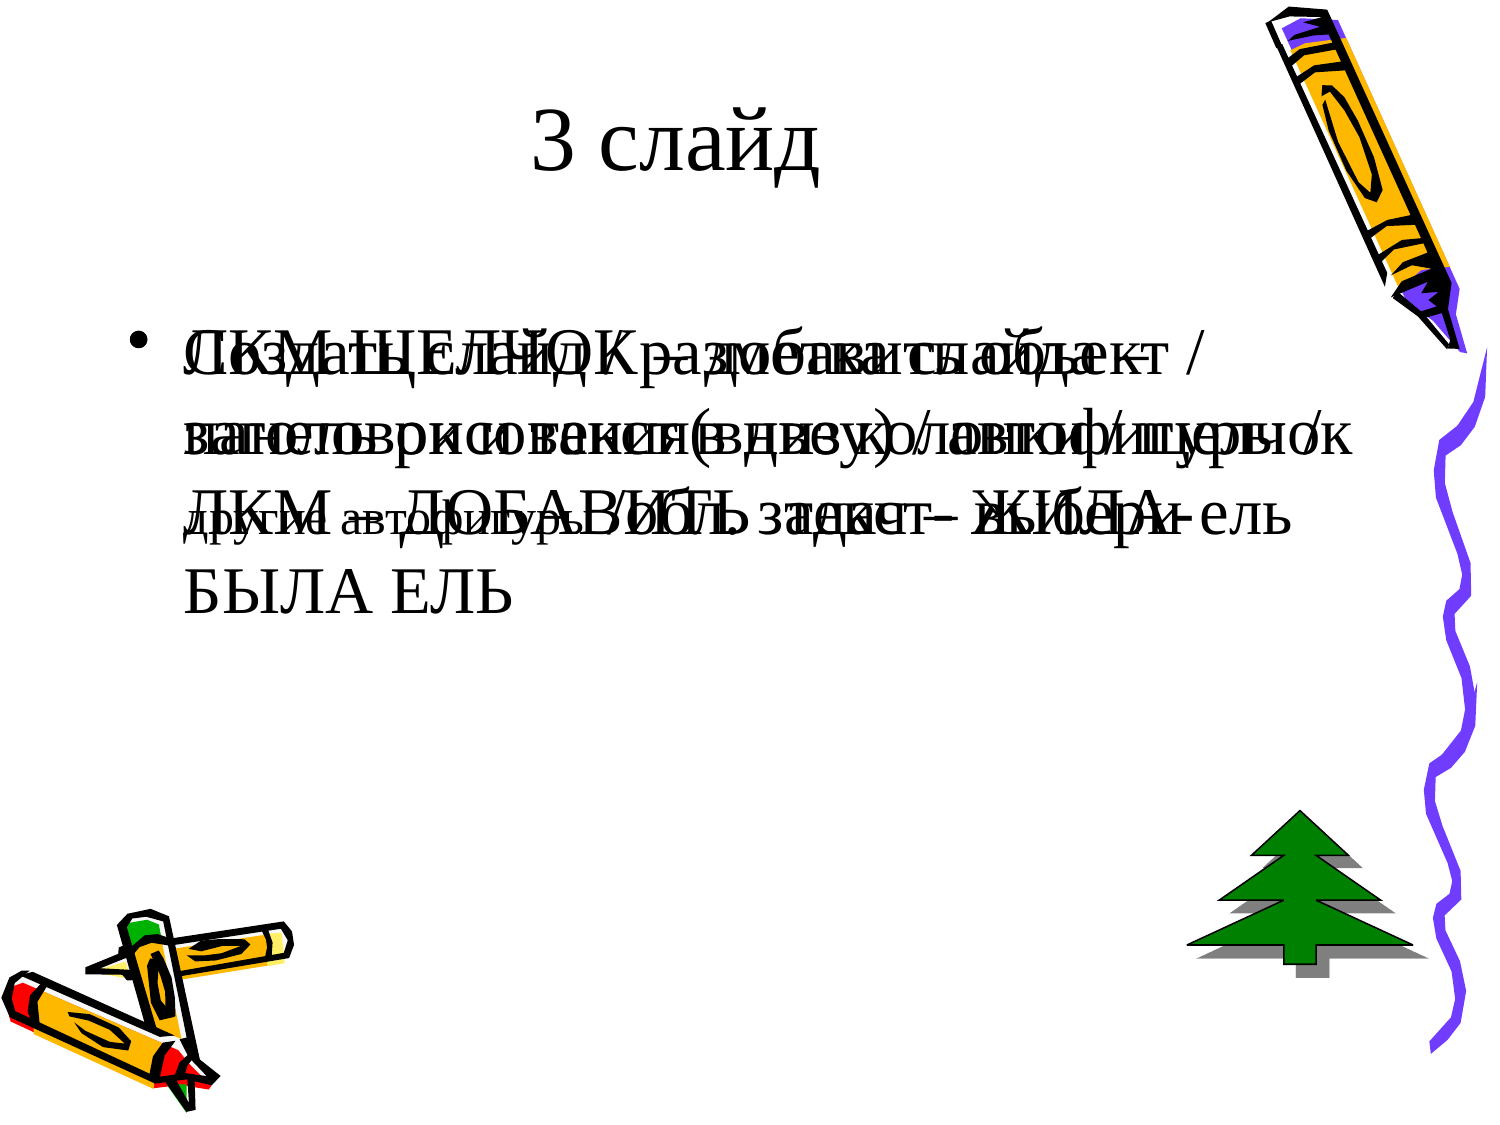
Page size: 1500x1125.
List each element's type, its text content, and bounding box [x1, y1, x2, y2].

list ЛКМ ЩЕЛЧОК – добавить объект / панель рисования(внизу) / автофигуры / другие автофигуры /обл. задач – выбери ель [112, 299, 1376, 901]
title 3 слайд [112, 24, 1240, 197]
text_box [1186, 810, 1414, 965]
